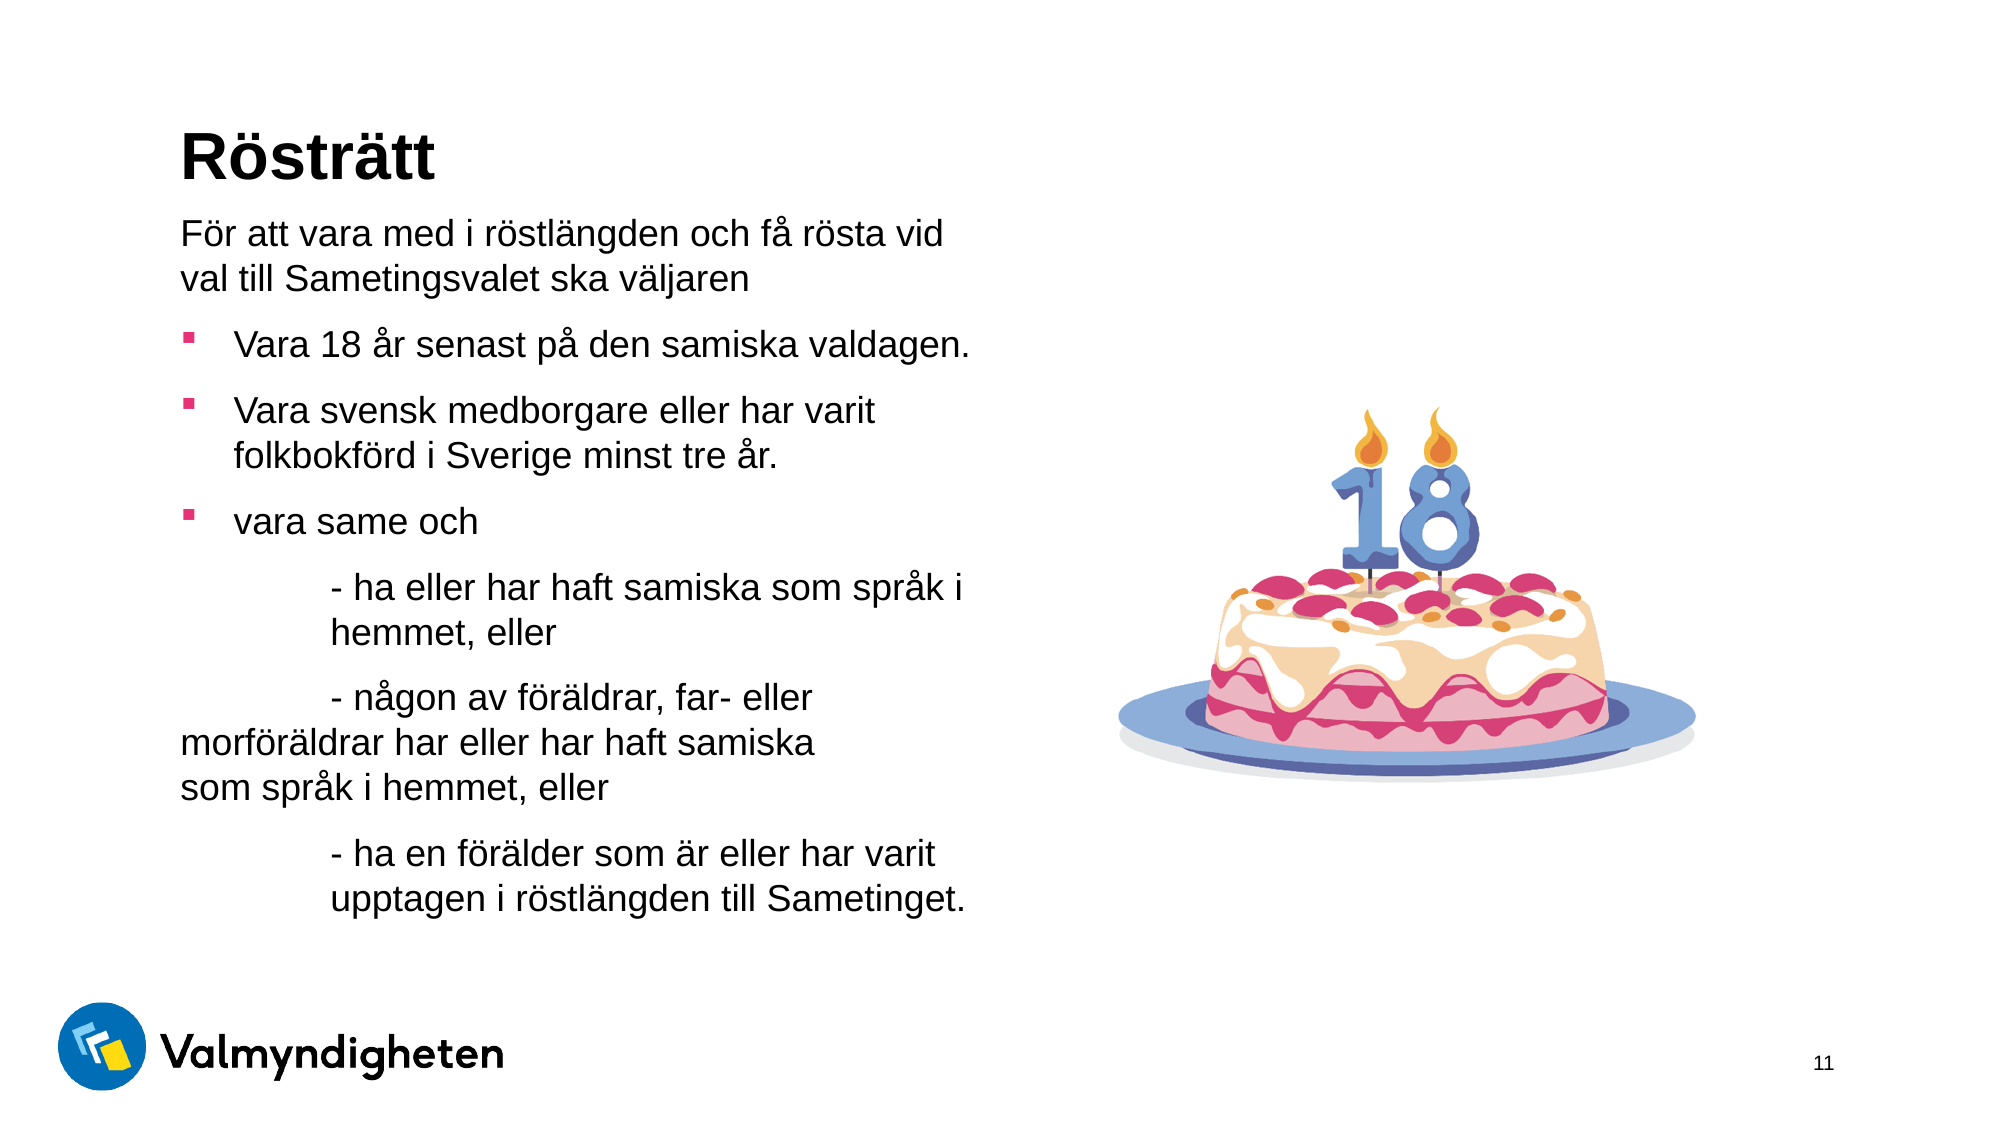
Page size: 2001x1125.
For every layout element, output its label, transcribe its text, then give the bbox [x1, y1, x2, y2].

list För att vara med i röstlängden och få rösta vid val till Sametingsvalet ska väljaren Vara 18 år senast på den samiska valdagen. Vara svensk medborgare eller har varit folkbokförd i Sverige minst tre år. vara same och - ha eller har haft samiska som språk i hemmet, eller - någon av föräldrar, far- eller morföräldrar har eller har haft samiska som språk i hemmet, eller - ha en förälder som är eller har varit upptagen i röstlängden till Sametinget. [165, 201, 1016, 966]
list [1015, 332, 1835, 883]
picture [26, 972, 535, 1125]
title Rösträtt [165, 83, 1835, 202]
slide_number 11 [1763, 1032, 1835, 1093]
